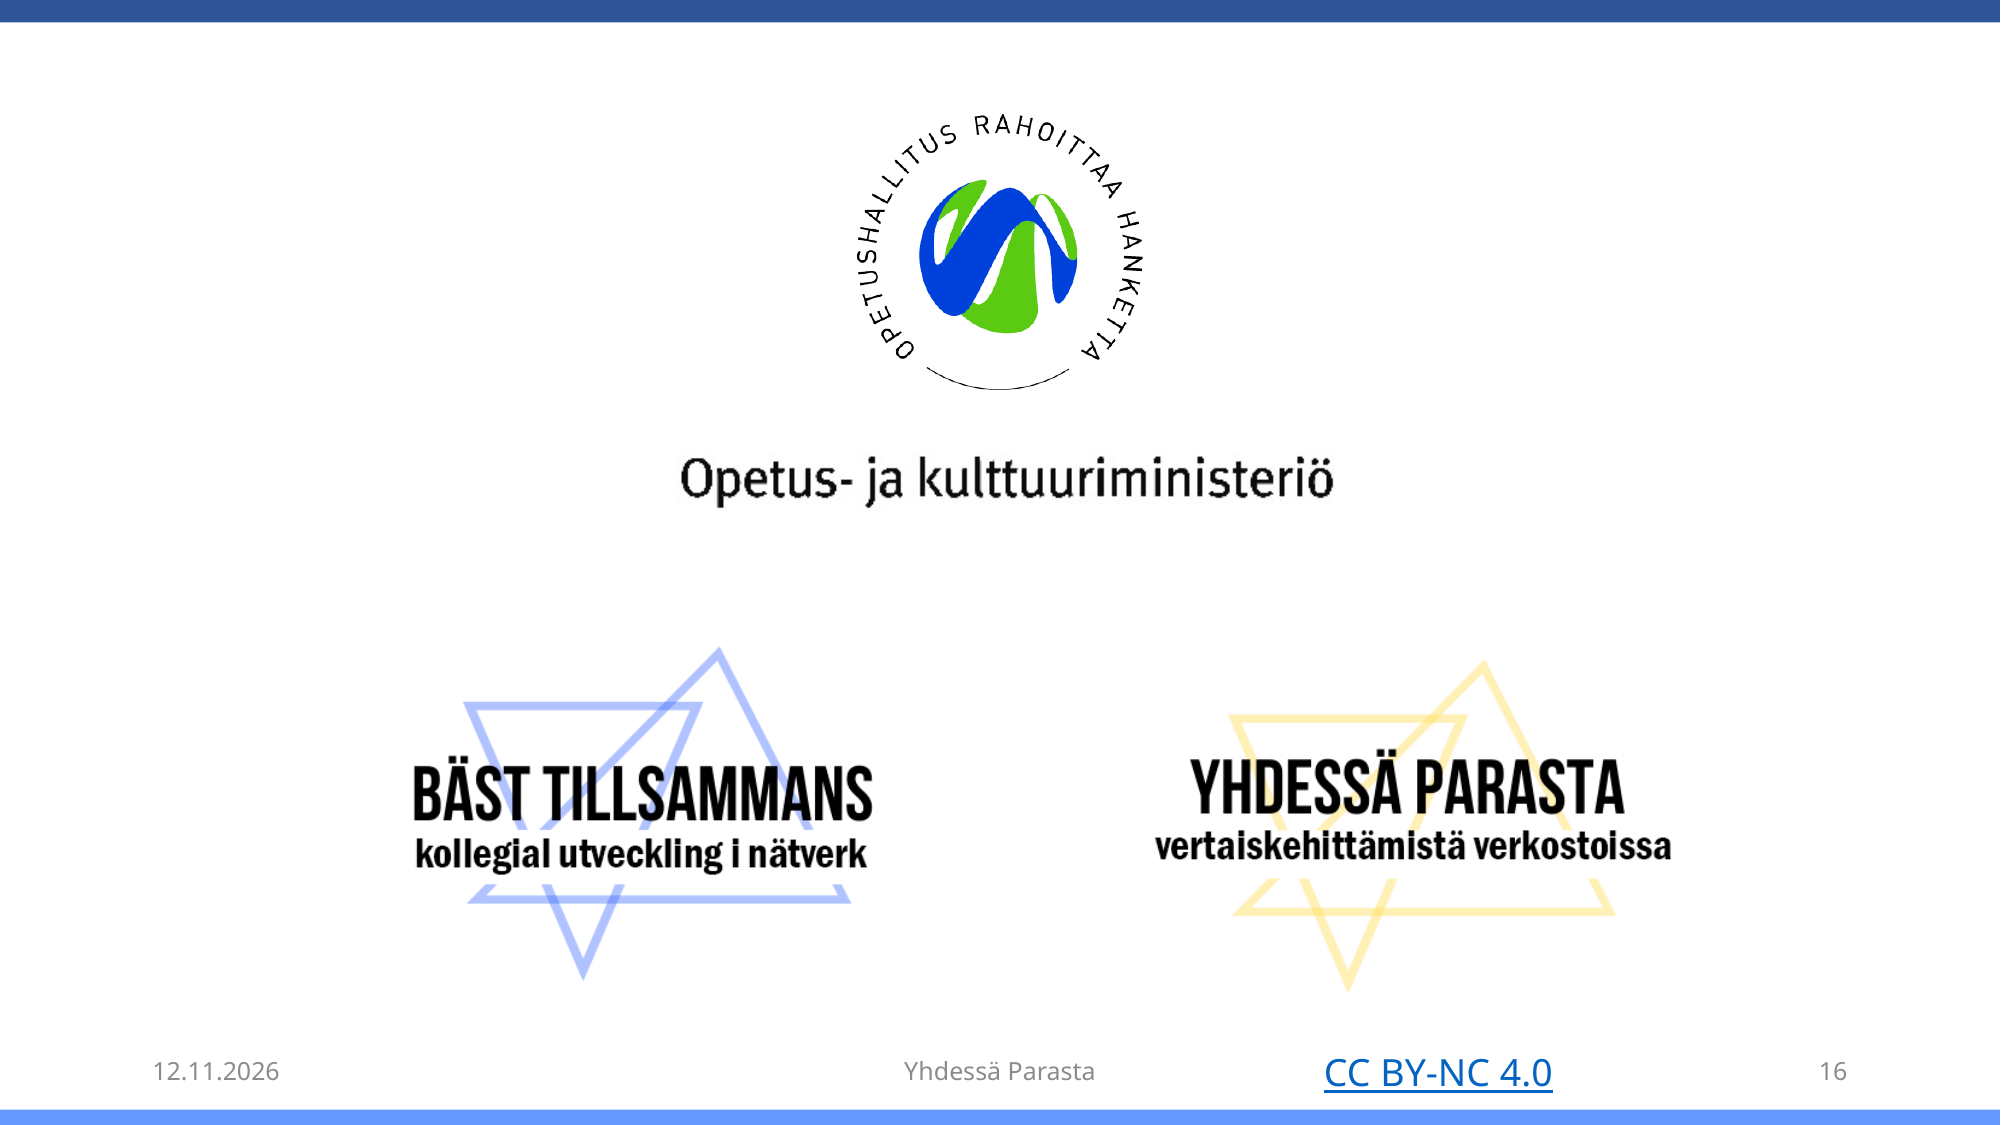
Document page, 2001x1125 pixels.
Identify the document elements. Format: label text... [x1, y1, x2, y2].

slide_number 16 [1568, 1042, 1863, 1103]
picture [1111, 575, 1714, 1057]
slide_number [137, 1042, 588, 1103]
picture [857, 114, 1143, 390]
footer Yhdessä Parasta [662, 1042, 1299, 1103]
text_box CC BY-NC 4.0 [1299, 1057, 1568, 1108]
picture [677, 452, 1338, 513]
picture [346, 562, 949, 1045]
